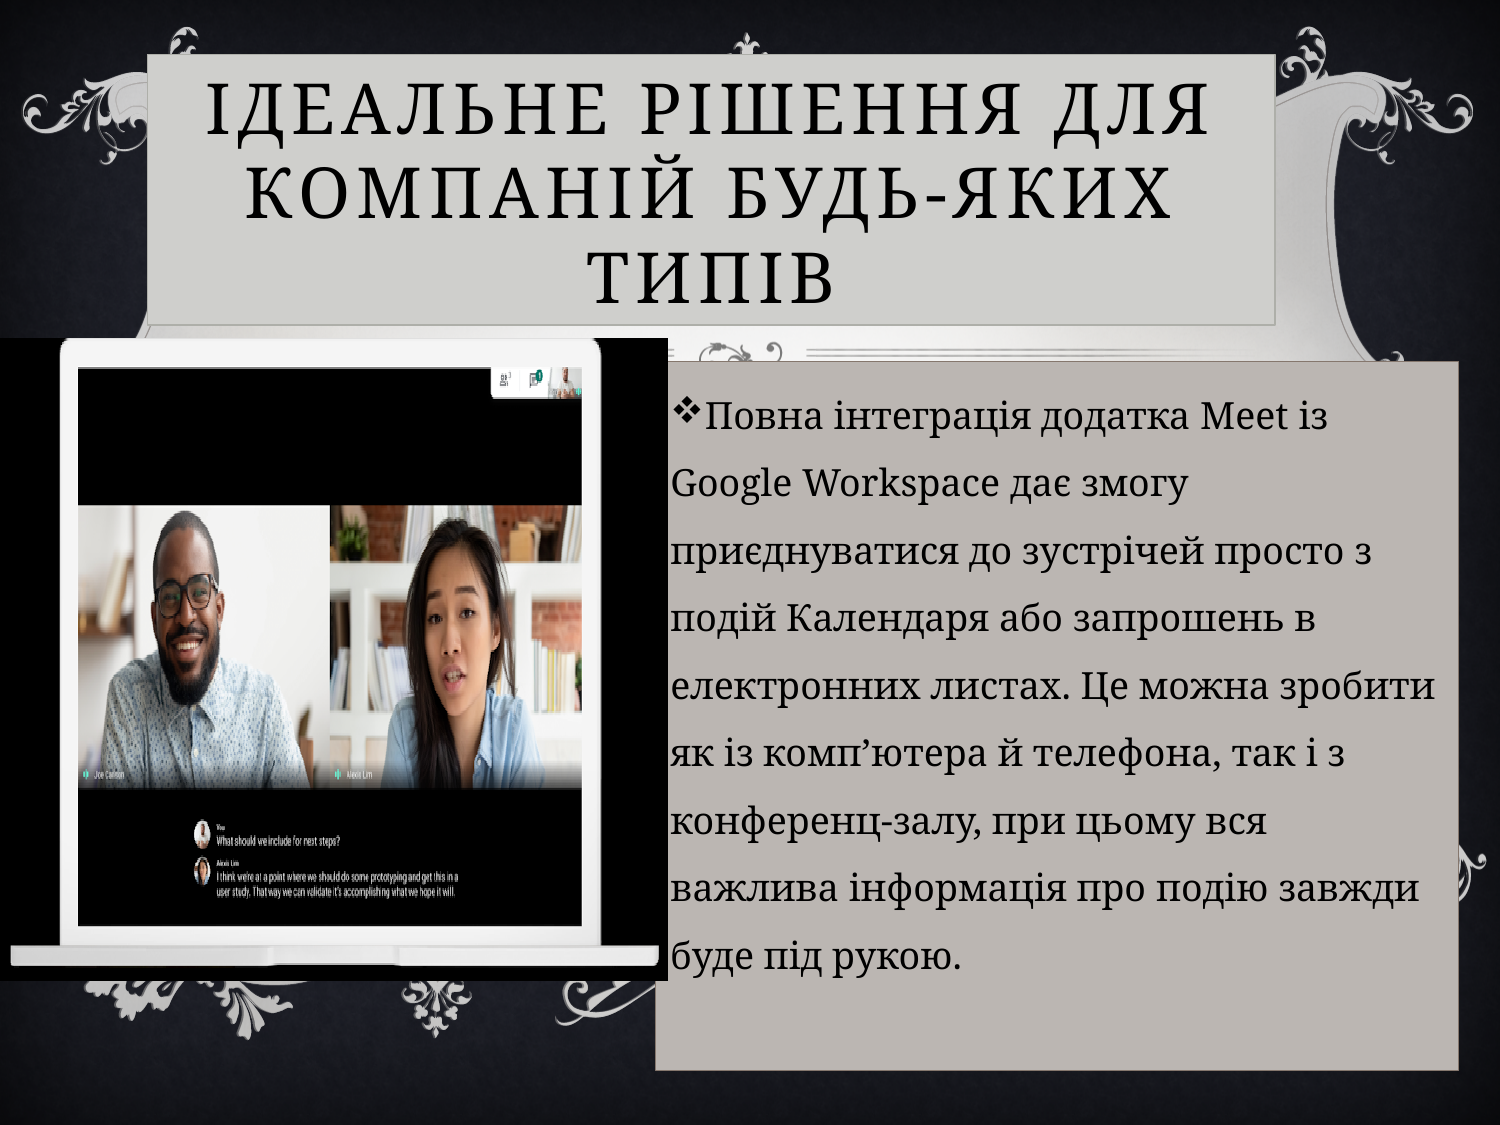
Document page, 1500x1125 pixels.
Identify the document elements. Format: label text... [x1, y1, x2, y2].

list Повна інтеграція додатка Meet із Google Workspace дає змогу приєднуватися до зустрічей просто з подій Календаря або запрошень в електронних листах. Це можна зробити як із комп’ютера й телефона, так і з конференц-залу, при цьому вся важлива інформація про подію завжди буде під рукою. [655, 361, 1459, 1071]
title Ідеальне рішення для компаній будь-яких типів [147, 54, 1276, 326]
picture [0, 0, 1500, 265]
picture [0, 338, 1500, 1125]
